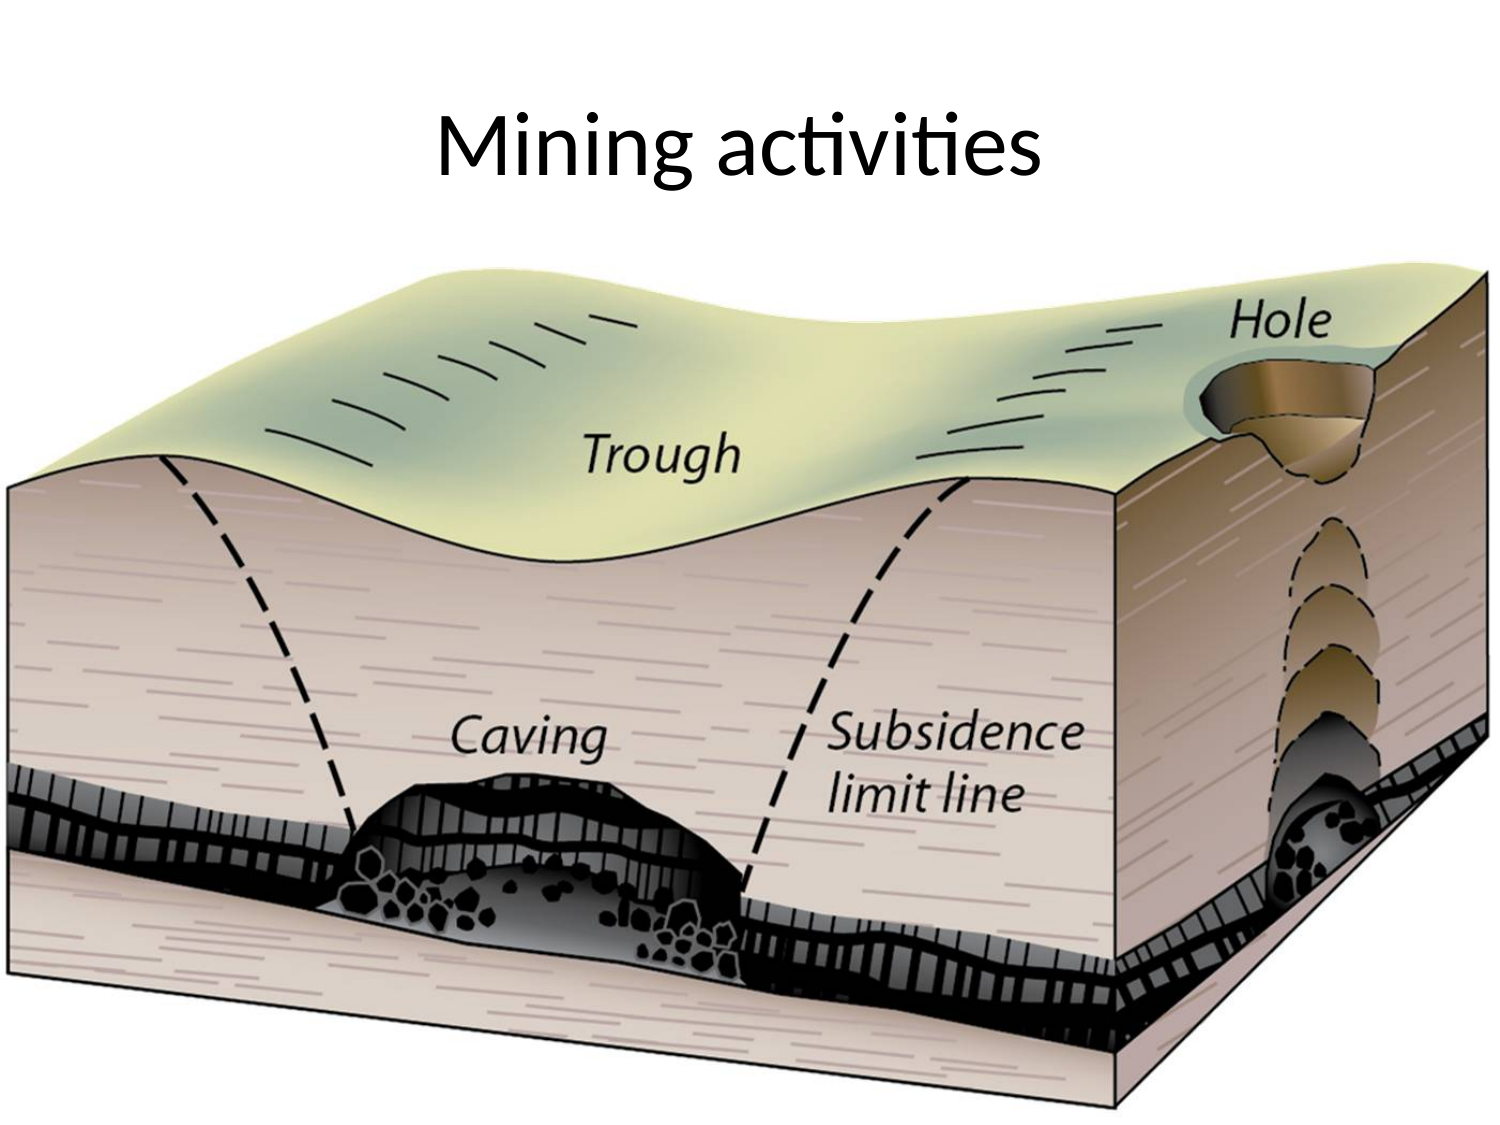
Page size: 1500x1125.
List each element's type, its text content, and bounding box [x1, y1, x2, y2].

picture [0, 249, 1500, 1125]
title Mining activities [75, 45, 1425, 233]
